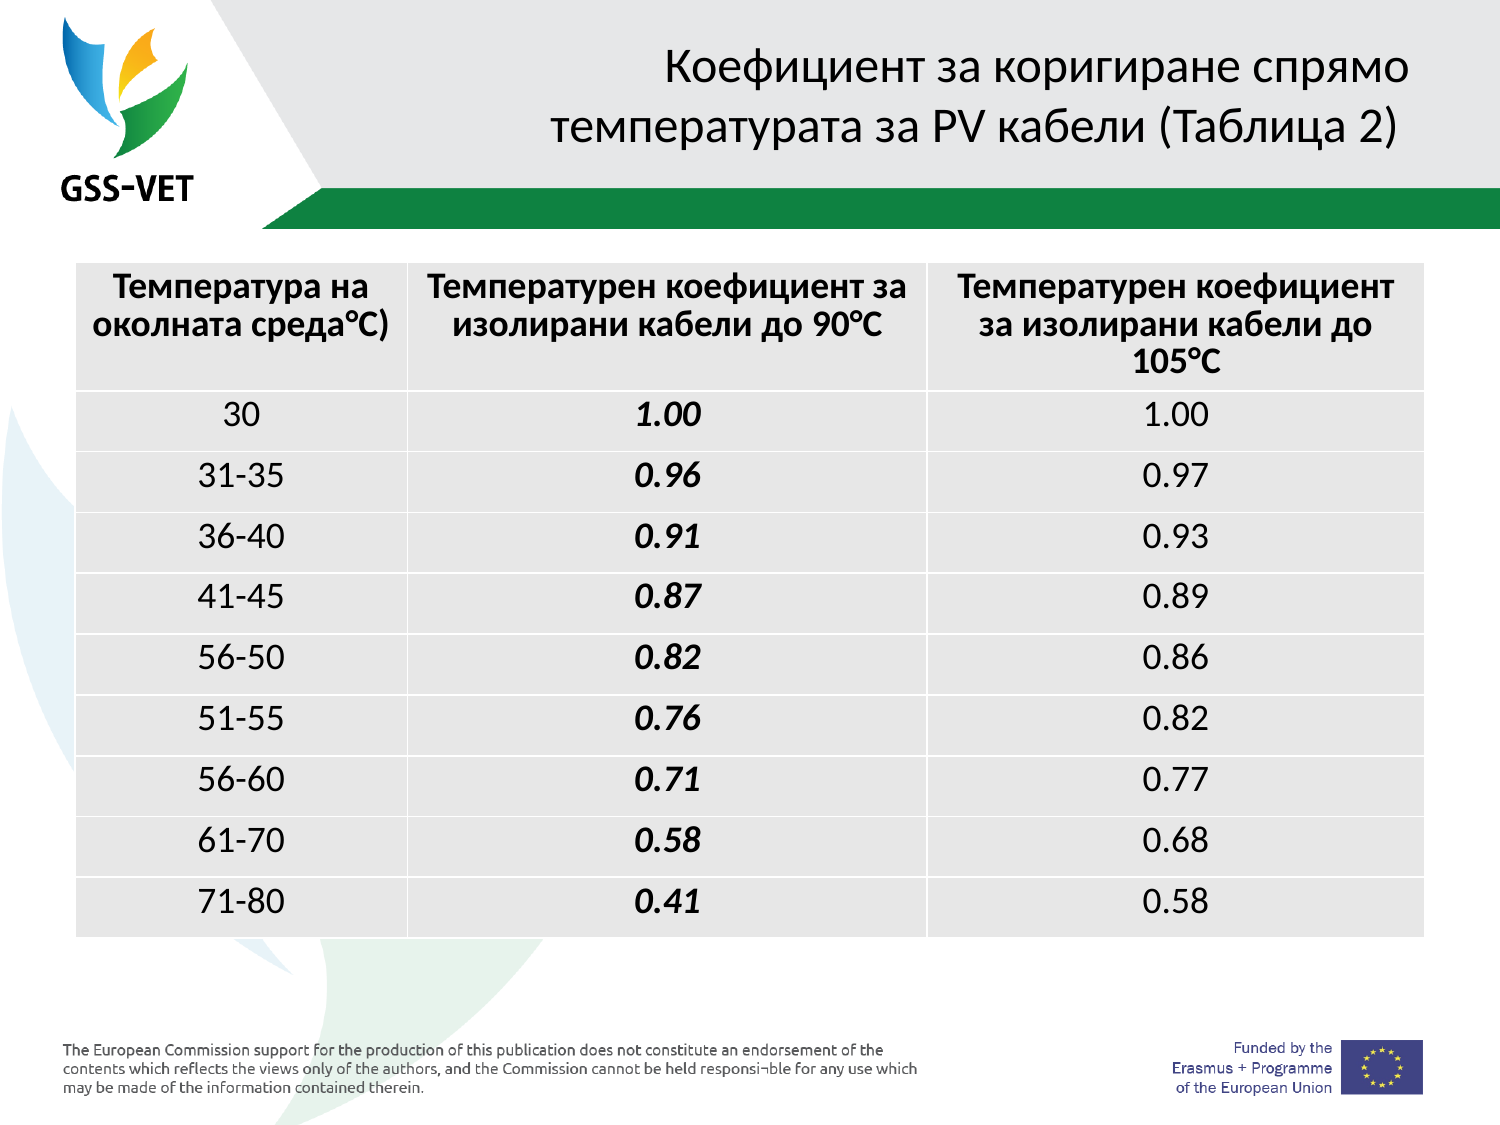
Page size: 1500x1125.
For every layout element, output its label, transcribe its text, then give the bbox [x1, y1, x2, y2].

table_cell 61-70 [76, 817, 407, 876]
table_cell 0.58 [408, 817, 926, 876]
table_cell 30 [76, 392, 407, 451]
table_cell 0.71 [408, 757, 926, 816]
table_cell 0.82 [928, 696, 1424, 755]
table_header Температура на околната среда°C) [76, 263, 407, 390]
table_cell 0.77 [928, 757, 1424, 816]
title Коефициент за коригиране спрямо температурата за PV кабели (Таблица 2) [324, 0, 1425, 185]
table_cell 31-35 [76, 452, 407, 512]
table_cell 1.00 [928, 392, 1424, 451]
table_cell 0.82 [408, 635, 926, 694]
table_cell 36-40 [76, 513, 407, 572]
table_cell 0.93 [928, 513, 1424, 572]
table_cell 0.58 [928, 878, 1424, 937]
picture [0, 0, 1500, 1125]
table_cell 0.86 [928, 635, 1424, 694]
table_cell 0.76 [408, 696, 926, 755]
table_cell 56-60 [76, 757, 407, 816]
table_cell 0.68 [928, 817, 1424, 876]
table_header Температурен коефициент за изолирани кабели до 90°C [408, 263, 926, 390]
table_cell 71-80 [76, 878, 407, 937]
table_header Температурен коефициент за изолирани кабели до 105°C [928, 263, 1424, 390]
table_cell 0.87 [408, 574, 926, 633]
table_cell 0.89 [928, 574, 1424, 633]
table_cell 0.96 [408, 452, 926, 512]
table_cell 41-45 [76, 574, 407, 633]
table_cell 51-55 [76, 696, 407, 755]
table_cell 0.97 [928, 452, 1424, 512]
table_cell 0.41 [408, 878, 926, 937]
table_cell 0.91 [408, 513, 926, 572]
table_cell 56-50 [76, 635, 407, 694]
table_cell 1.00 [408, 392, 926, 451]
